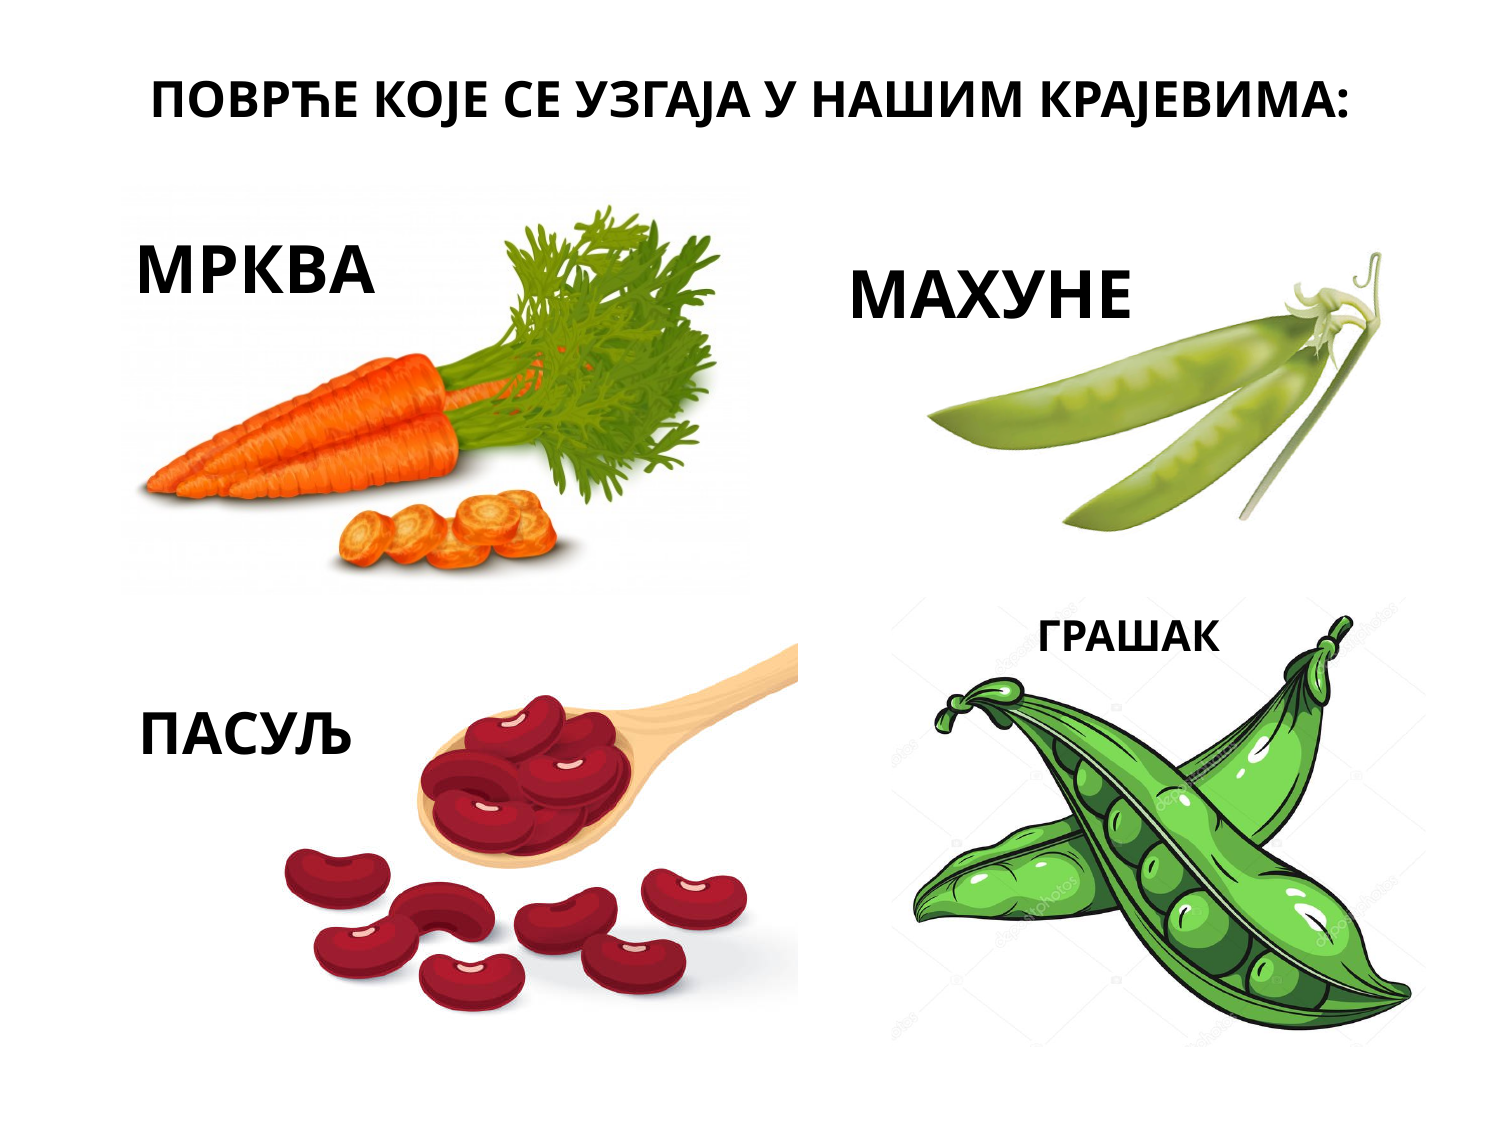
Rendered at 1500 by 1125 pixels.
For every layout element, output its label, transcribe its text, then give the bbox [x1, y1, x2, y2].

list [121, 184, 751, 595]
text_box ПАСУЉ [123, 668, 216, 774]
picture [221, 627, 798, 1060]
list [891, 597, 1426, 1047]
text_box МАХУНЕ [832, 209, 1029, 340]
title ПОВРЋЕ КОЈЕ СЕ УЗГАЈА У НАШИМ КРАЈЕВИМА: [75, 45, 1425, 149]
picture [894, 163, 1449, 661]
